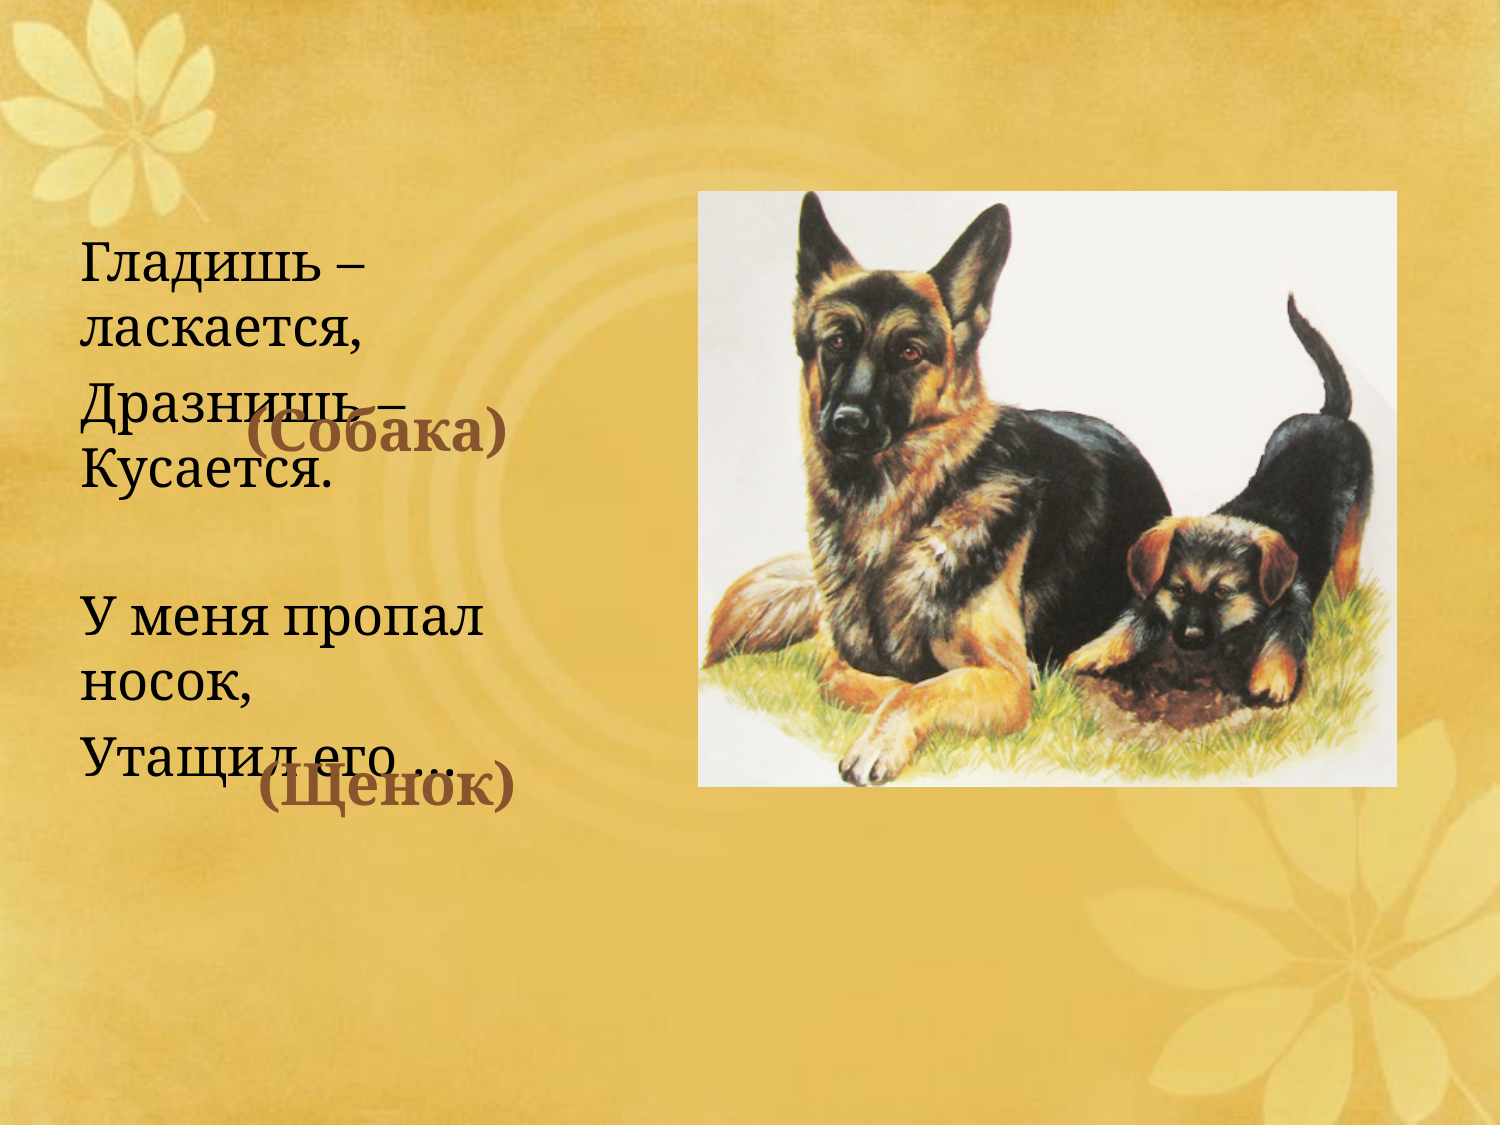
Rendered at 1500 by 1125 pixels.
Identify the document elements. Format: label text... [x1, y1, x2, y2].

picture [0, 0, 1500, 1125]
list Гладишь – ласкается, Дразнишь – Кусается. [64, 219, 656, 410]
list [697, 191, 1397, 788]
text_box У меня пропал носок, Утащил его … [64, 574, 668, 752]
text_box (Собака) [230, 385, 538, 480]
text_box (Щенок) [242, 739, 550, 835]
